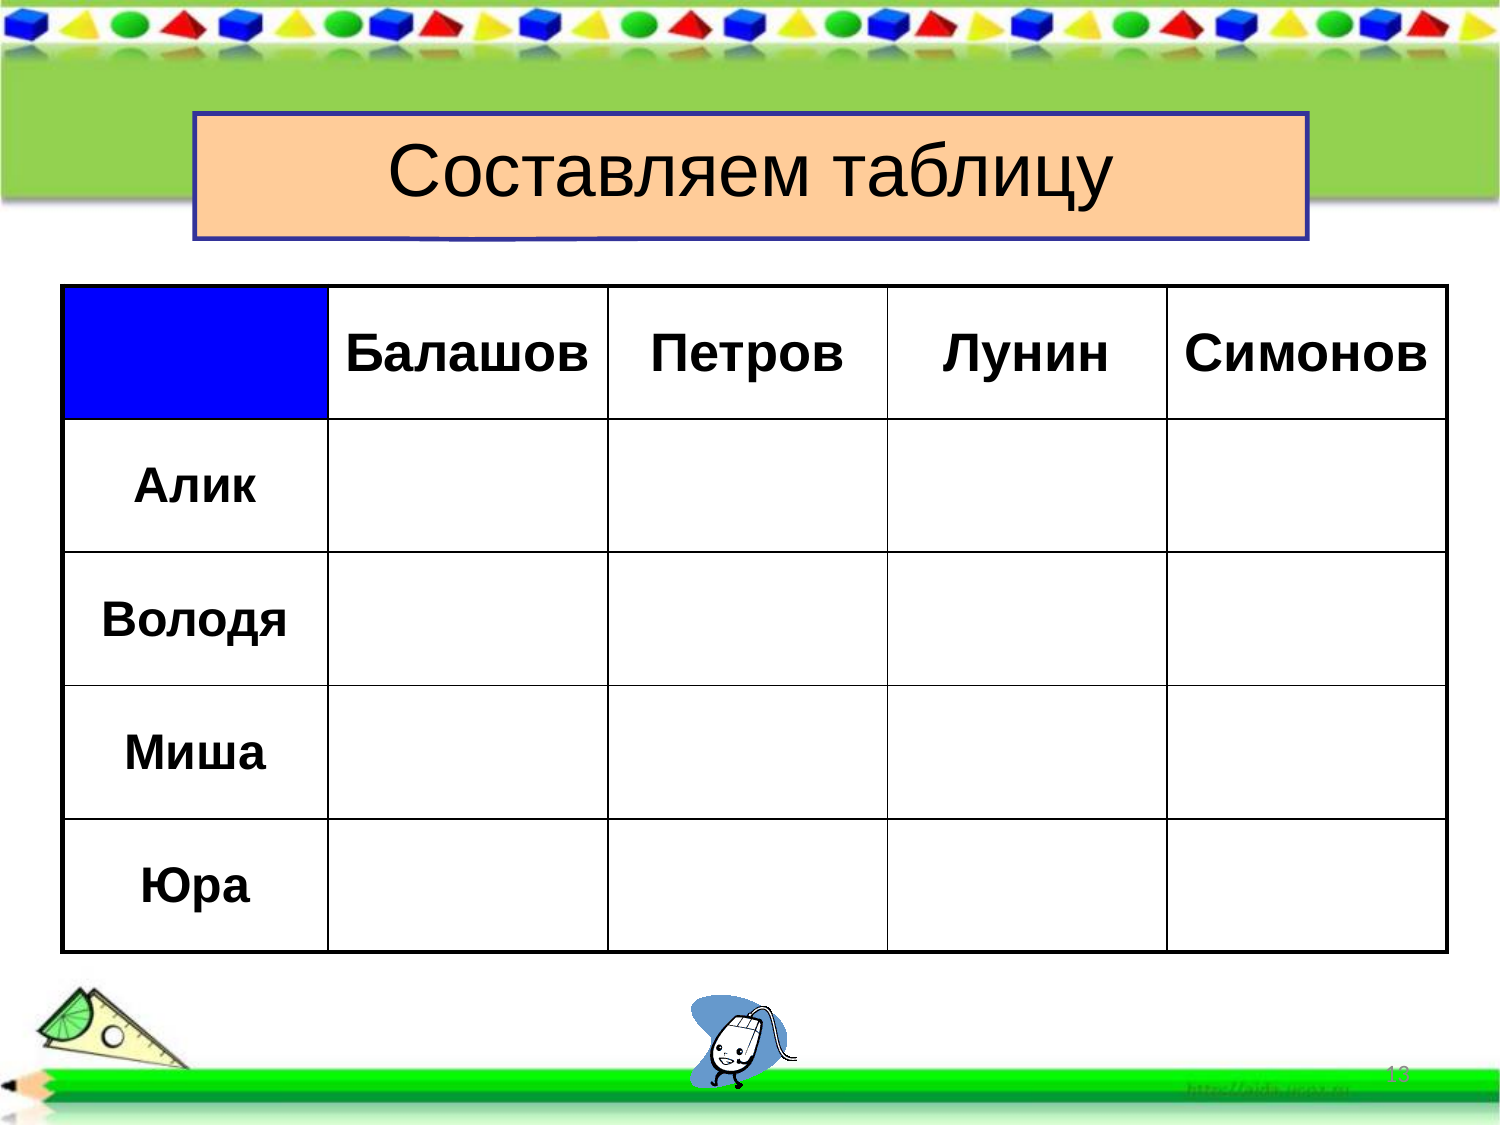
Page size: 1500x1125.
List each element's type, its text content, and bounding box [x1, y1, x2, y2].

table_cell [329, 820, 607, 950]
table_cell [888, 686, 1166, 818]
table_cell Володя [65, 553, 327, 685]
table_cell [609, 553, 887, 685]
table_cell [1168, 420, 1445, 551]
slide_number 13 [1074, 1042, 1425, 1103]
table_cell [1168, 820, 1445, 950]
table_cell [888, 420, 1166, 551]
table_header Балашов [329, 288, 607, 418]
table_cell [609, 686, 887, 818]
table_cell [1168, 686, 1445, 818]
table_header Лунин [888, 288, 1166, 418]
table_cell [888, 820, 1166, 950]
table_cell [888, 553, 1166, 685]
table_cell Алик [65, 420, 327, 551]
table_cell [609, 820, 887, 950]
table_header [65, 288, 327, 418]
table_cell Миша [65, 686, 327, 818]
table_cell [329, 420, 607, 551]
table_cell [329, 686, 607, 818]
text_box Составляем таблицу [194, 113, 1308, 240]
table_cell Юра [65, 820, 327, 950]
table_header Симонов [1168, 288, 1445, 418]
picture [0, 0, 1500, 1125]
table_cell [329, 553, 607, 685]
table_header Петров [609, 288, 887, 418]
table_cell [609, 420, 887, 551]
table_cell [1168, 553, 1445, 685]
